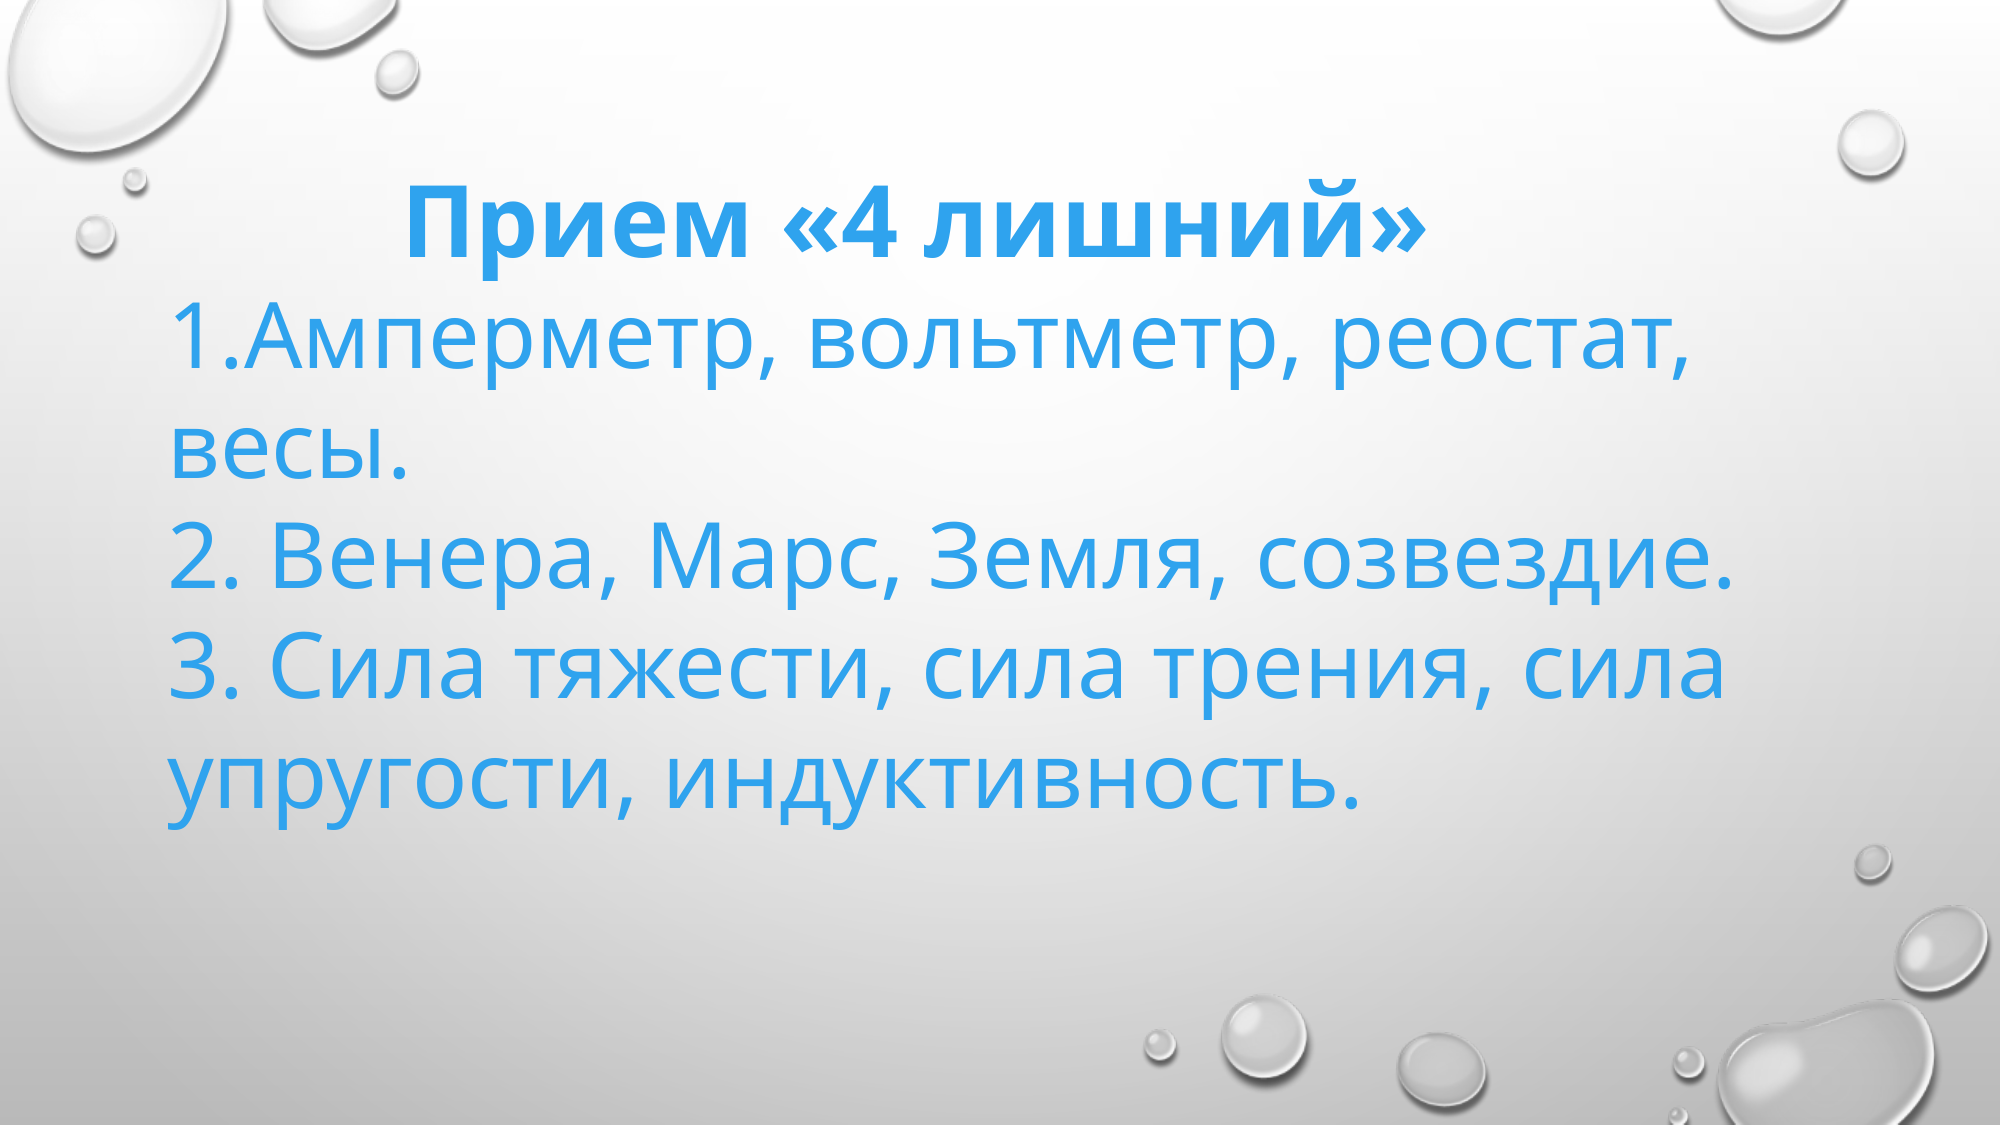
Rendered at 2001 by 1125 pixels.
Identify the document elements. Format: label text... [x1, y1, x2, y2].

picture [0, 0, 2000, 1125]
text_box Прием «4 лишний» 1.Амперметр, вольтметр, реостат, весы. 2. Венера, Марс, Земля, созвездие. 3. Сила тяжести, сила трения, сила упругости, индуктивность. [152, 149, 1906, 990]
